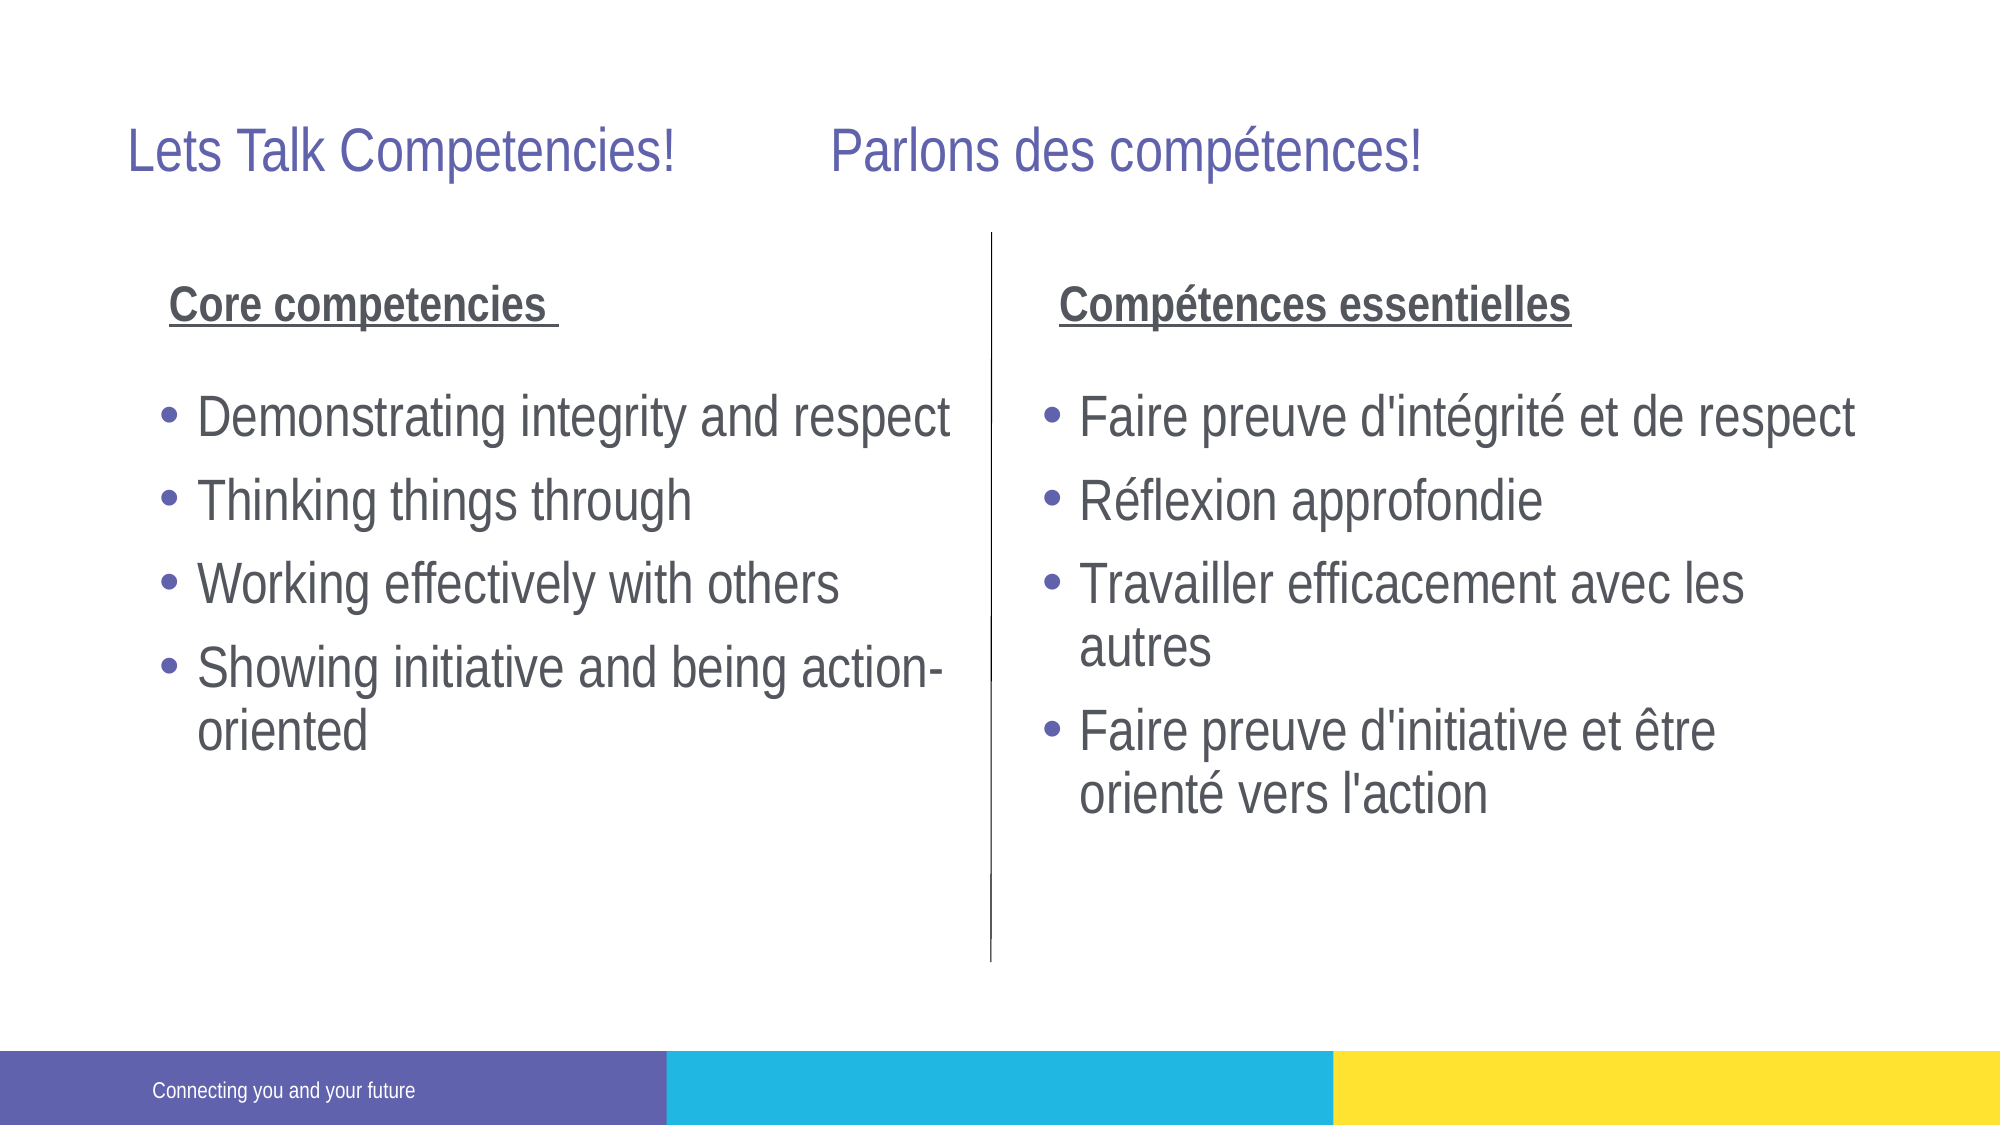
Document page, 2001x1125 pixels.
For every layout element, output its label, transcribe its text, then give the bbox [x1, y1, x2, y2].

list Demonstrating integrity and respect Thinking things through Working effectively with others Showing initiative and being action-oriented [144, 378, 991, 965]
picture [0, 1051, 2000, 1125]
footer Connecting you and your future [137, 1065, 667, 1114]
list Compétences essentielles [1044, 204, 1895, 340]
title Lets Talk Competencies! Parlons des compétences! [112, 82, 1976, 194]
list Faire preuve d'intégrité et de respect Réflexion approfondie Travailler efficacement avec les autres Faire preuve d'initiative et être orienté vers l'action [1027, 378, 1878, 965]
list Core competencies [153, 204, 1000, 340]
